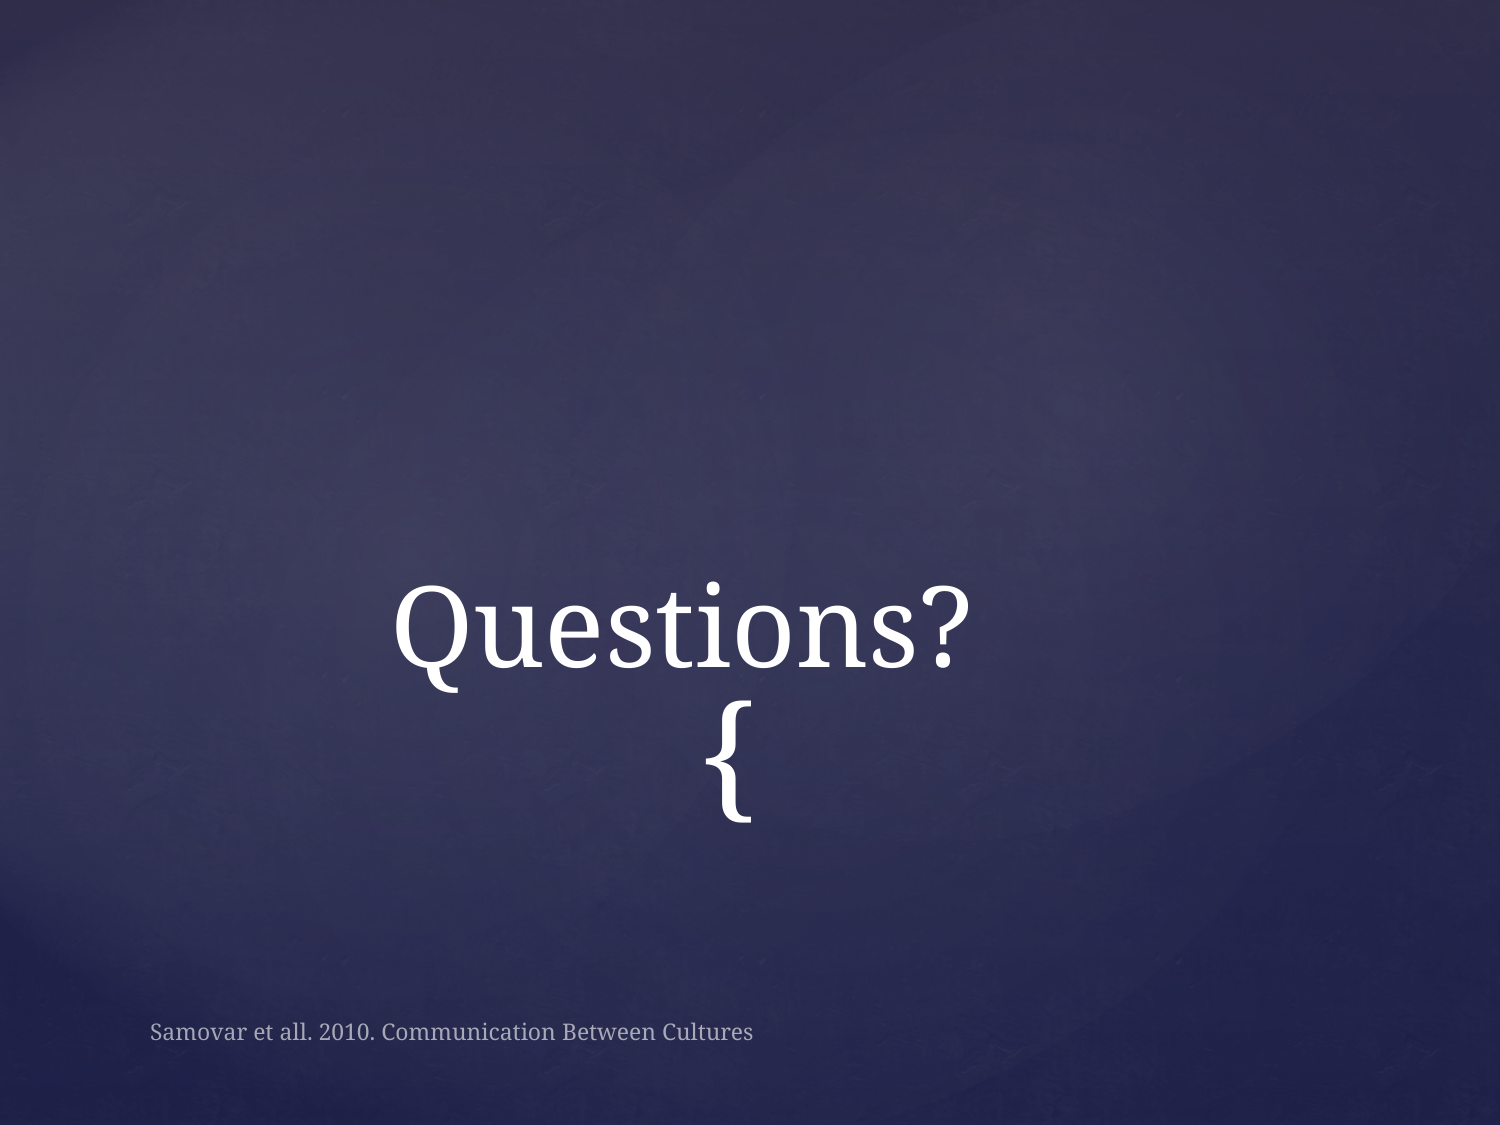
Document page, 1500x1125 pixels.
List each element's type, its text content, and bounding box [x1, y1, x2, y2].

footer Samovar et all. 2010. Communication Between Cultures [135, 1009, 885, 1070]
title Questions? [375, 312, 1365, 698]
